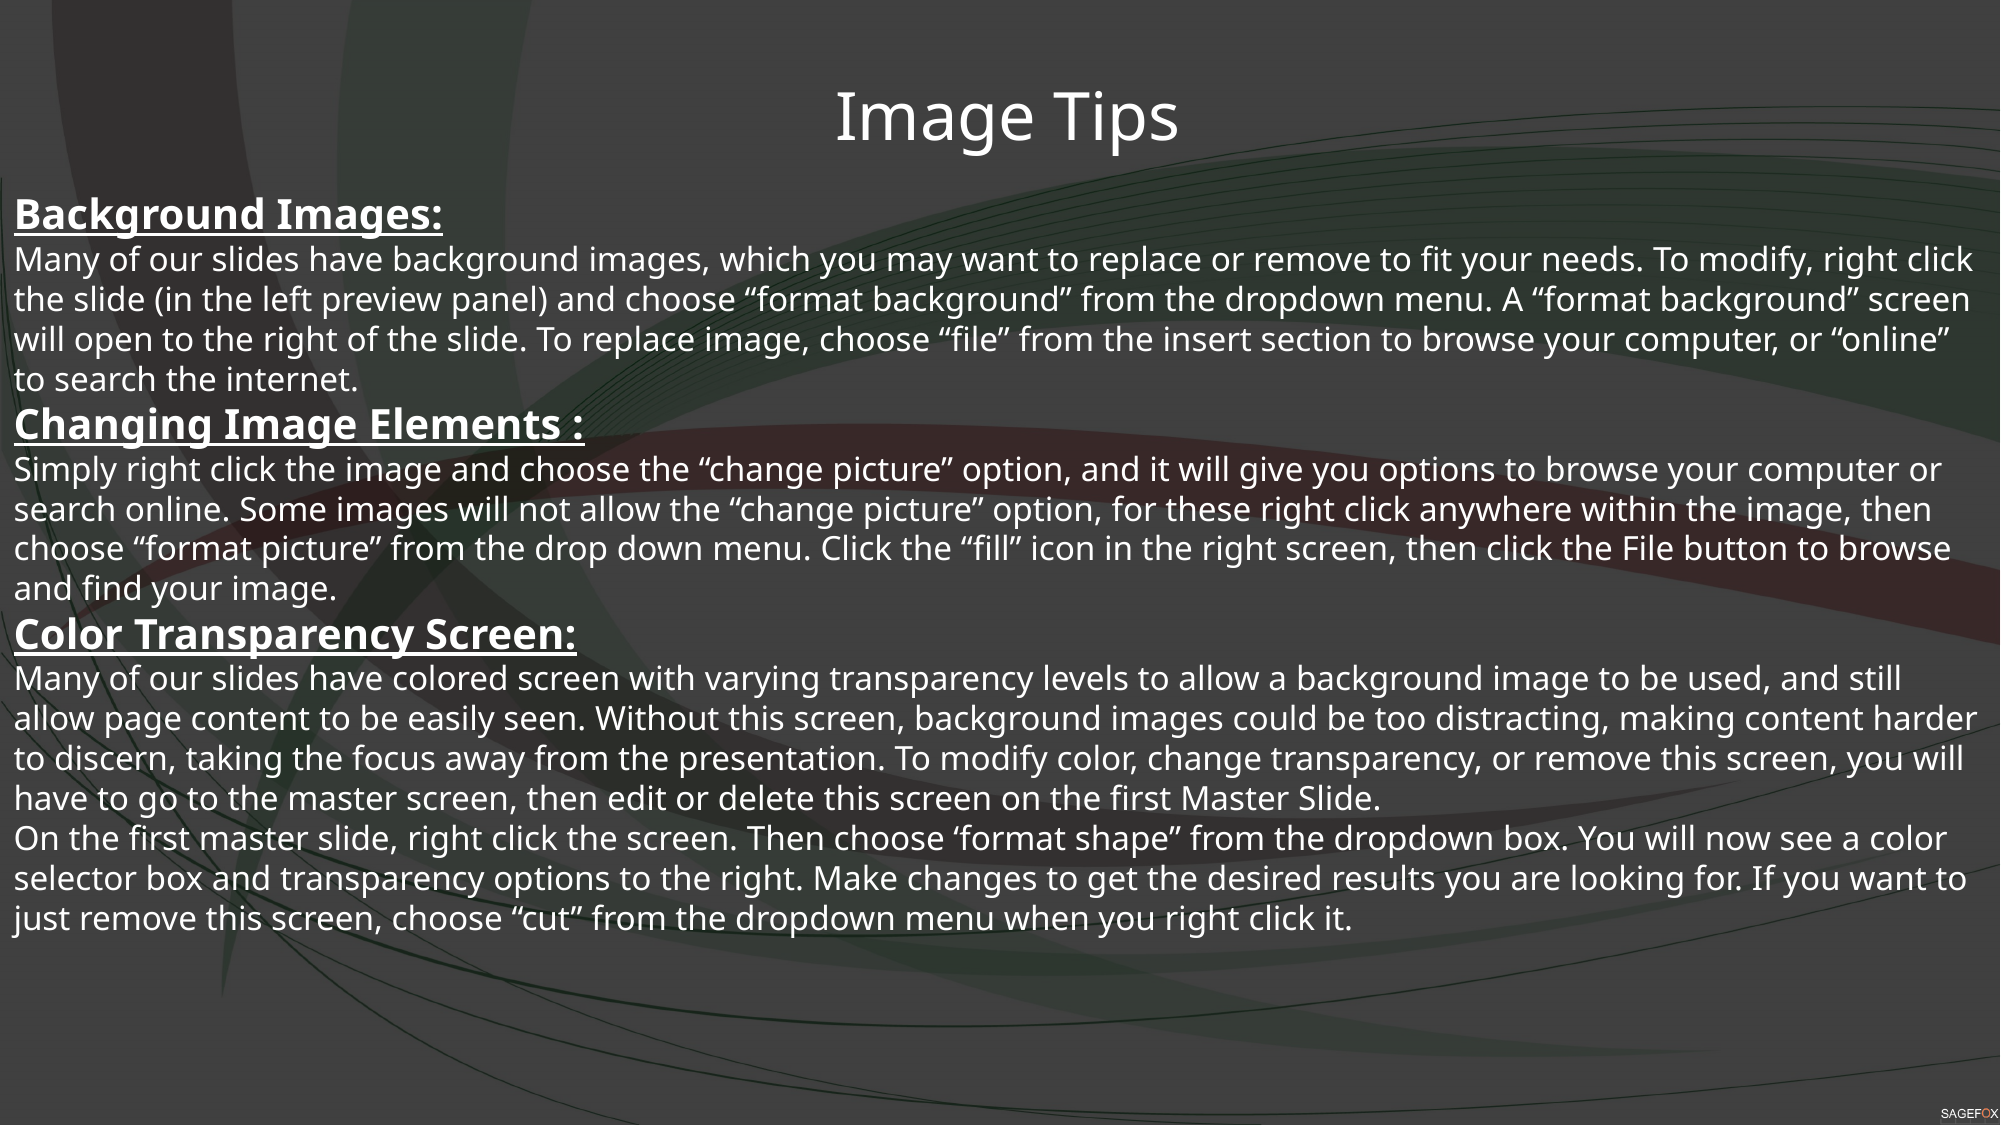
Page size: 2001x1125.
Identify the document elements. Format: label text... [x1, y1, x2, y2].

text_box Background Images: Many of our slides have background images, which you may want to replace or remove to fit your needs. To modify, right click the slide (in the left preview panel) and choose “format background” from the dropdown menu. A “format background” screen will open to the right of the slide. To replace image, choose “file” from the insert section to browse your computer, or “online” to search the internet. Changing Image Elements : Simply right click the image and choose the “change picture” option, and it will give you options to browse your computer or search online. Some images will not allow the “change picture” option, for these right click anywhere within the image, then choose “format picture” from the drop down menu. Click the “fill” icon in the right screen, then click the File button to browse and find your image. Color Transparency Screen: Many of our slides have colored screen with varying transparency levels to allow a background image to be used, and still allow page content to be easily seen. Without this screen, background images could be too distracting, making content harder to discern, taking the focus away from the presentation. To modify color, change transparency, or remove this screen, you will have to go to the master screen, then edit or delete this screen on the first Master Slide. On the first master slide, right click the screen. Then choose ‘format shape” from the dropdown box. You will now see a color selector box and transparency options to the right. Make changes to get the desired results you are looking for. If you want to just remove this screen, choose “cut” from the dropdown menu when you right click it. [0, 0, 2000, 1125]
title Image Tips [597, 59, 1420, 177]
